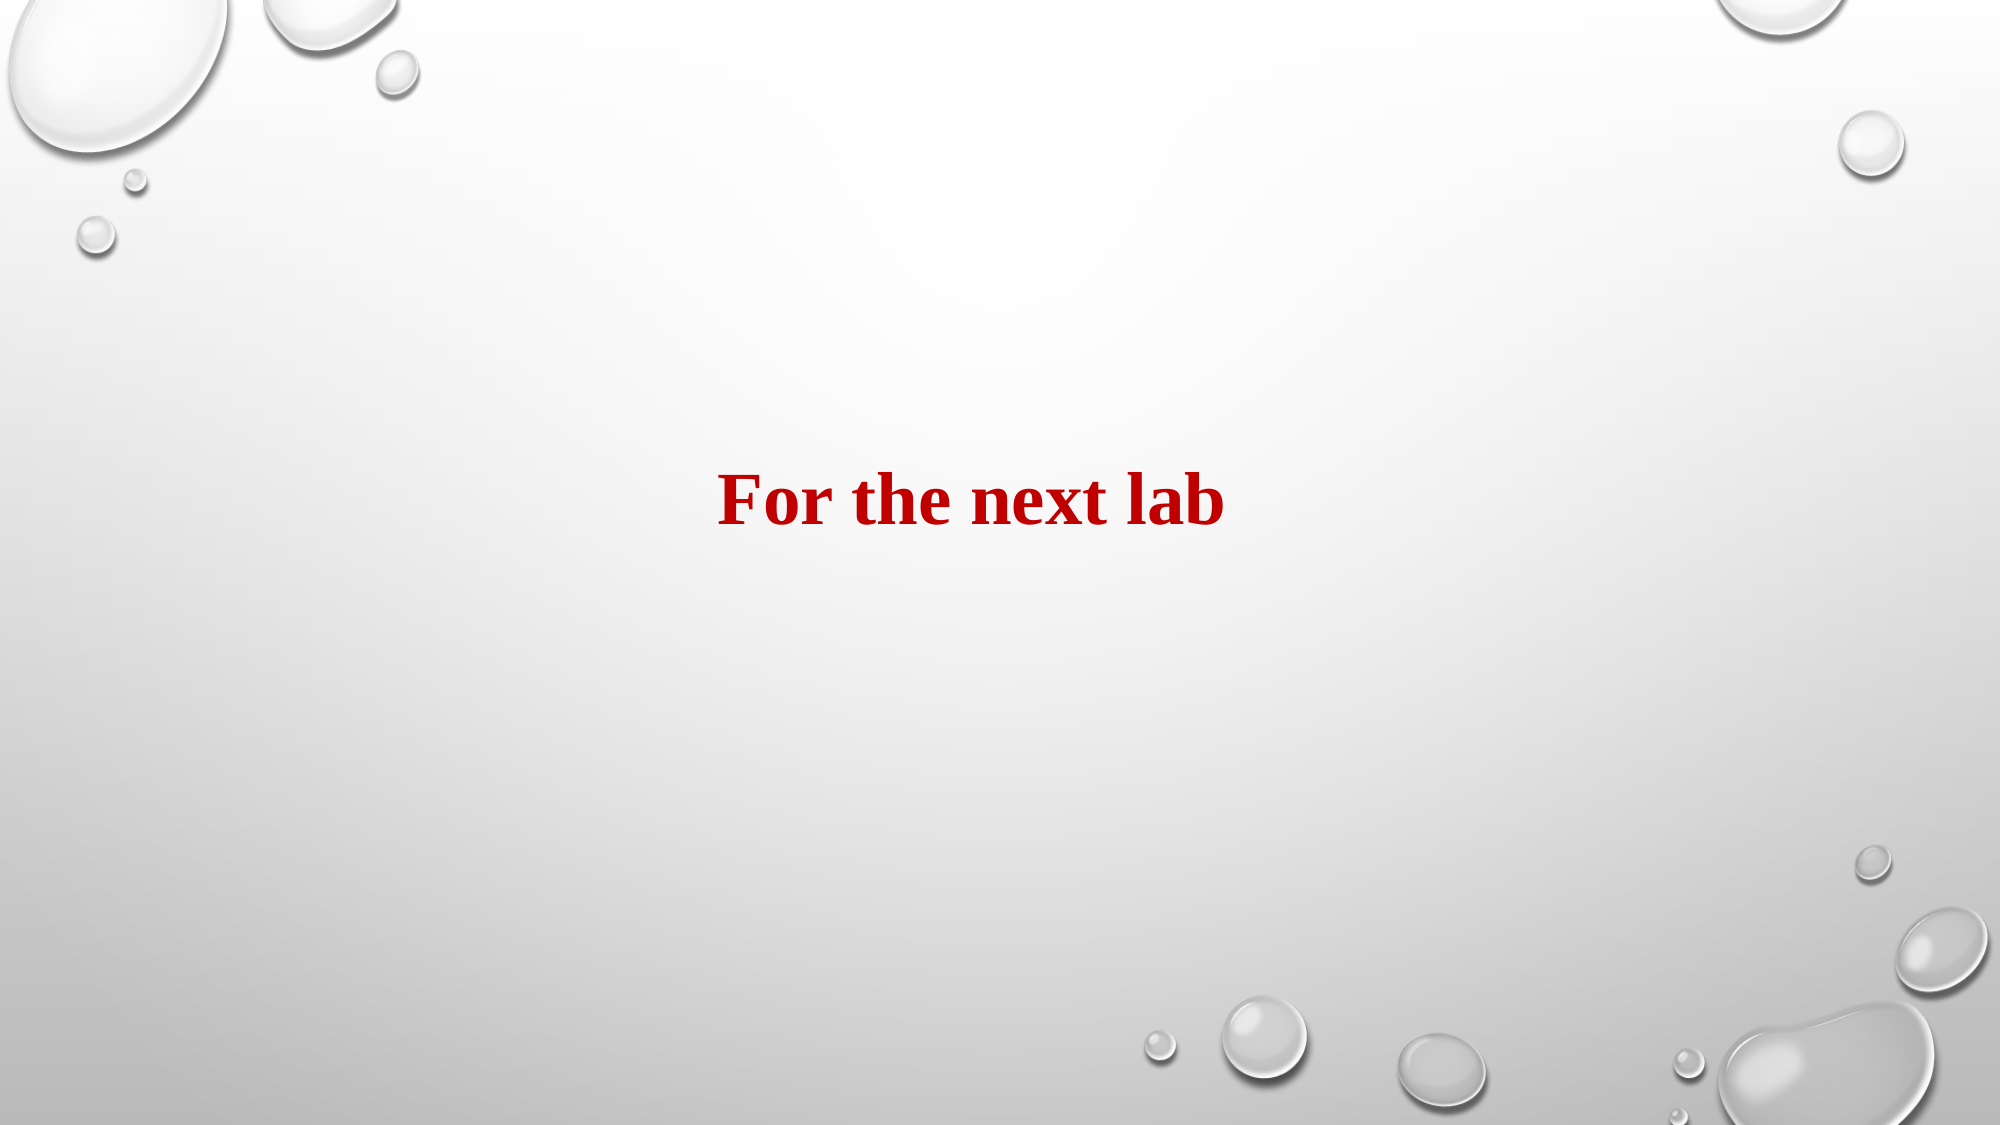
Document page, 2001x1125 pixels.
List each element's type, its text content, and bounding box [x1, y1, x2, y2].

picture [0, 0, 2000, 1125]
text_box For the next lab [472, 442, 1472, 548]
